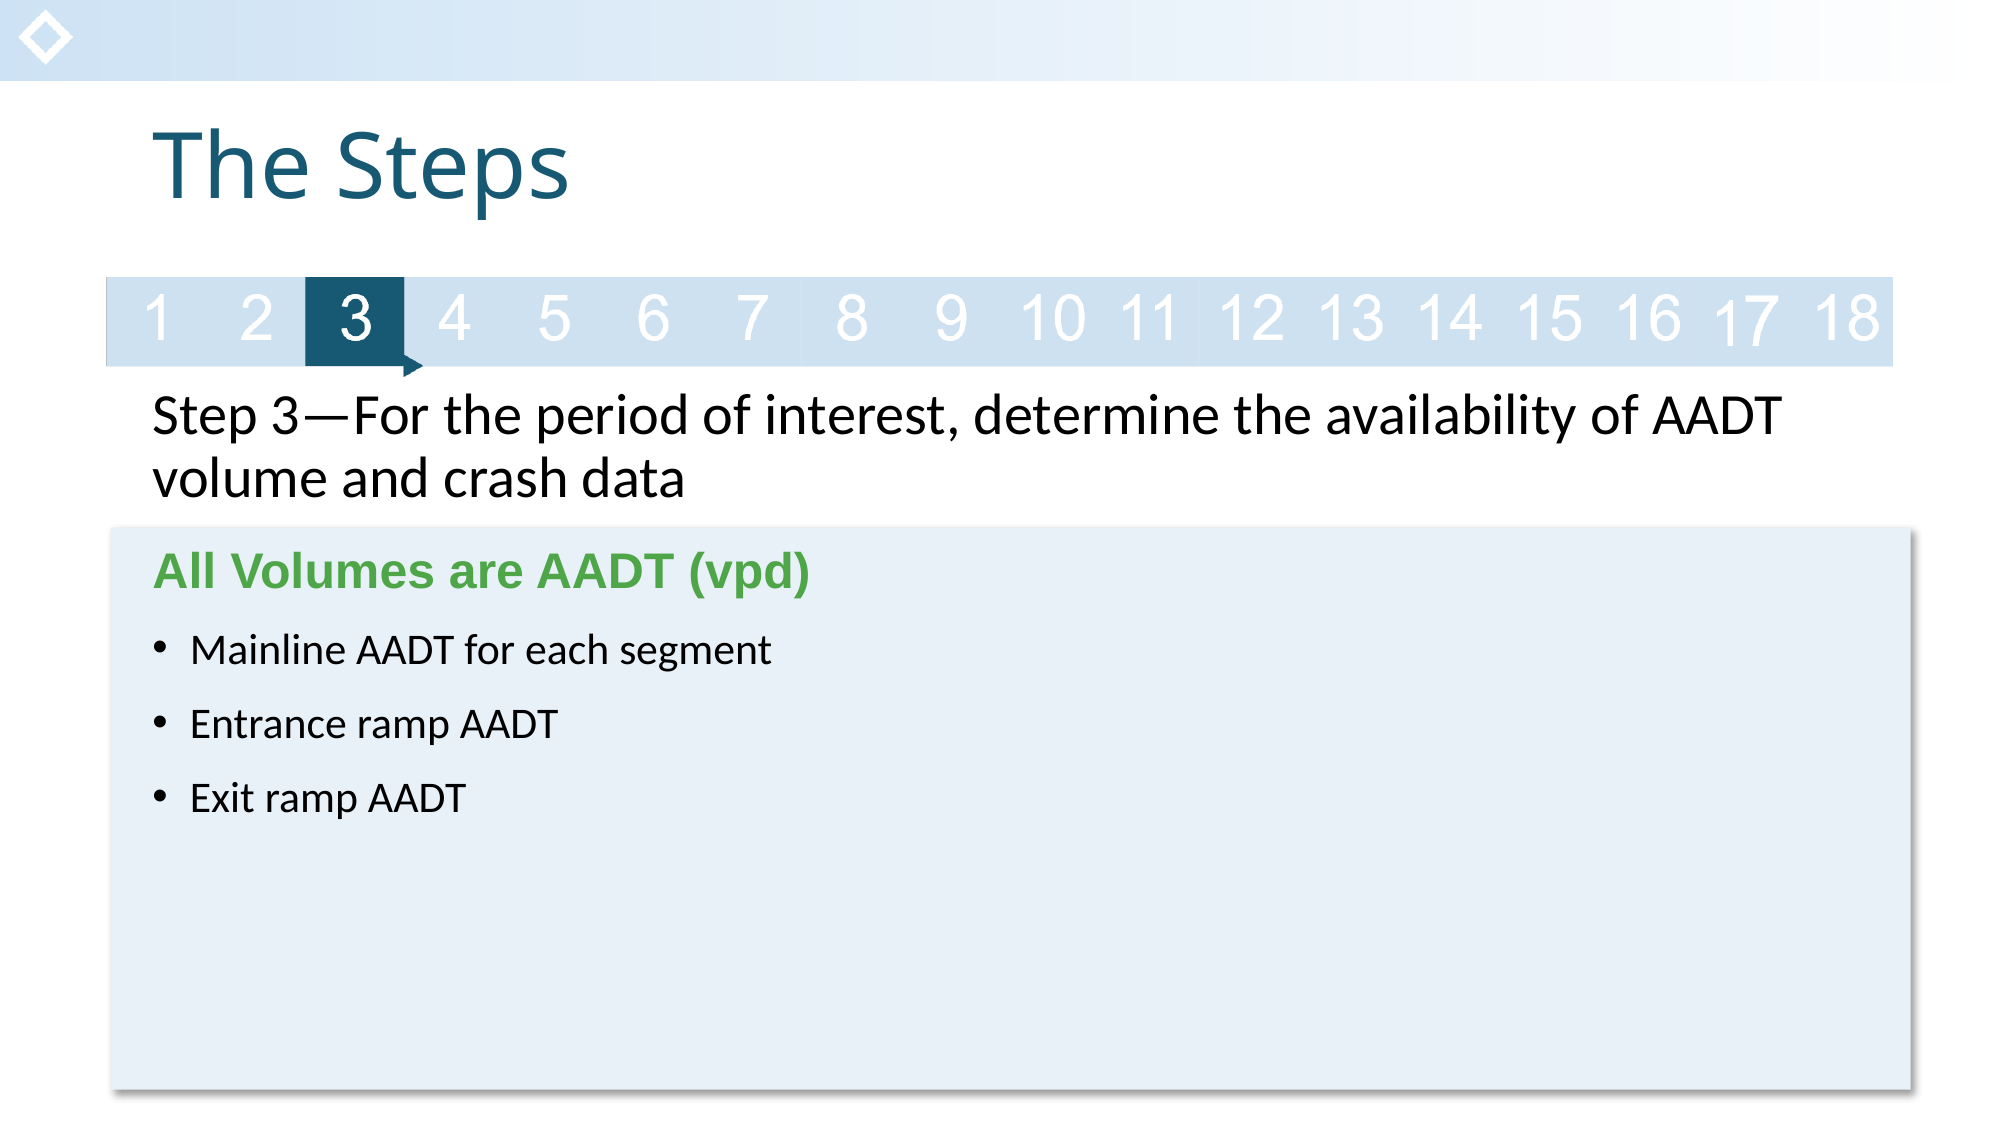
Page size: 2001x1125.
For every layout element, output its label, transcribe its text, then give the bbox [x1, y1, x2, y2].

list Step 3—For the period of interest, determine the availability of AADT volume and crash data [137, 377, 1863, 528]
picture [0, 0, 2001, 81]
picture [99, 277, 1900, 377]
text_box All Volumes are AADT (vpd) Mainline AADT for each segment Entrance ramp AADT Exit ramp AADT [137, 530, 1890, 943]
title The Steps [137, 59, 1863, 277]
text_box [110, 527, 1912, 1091]
